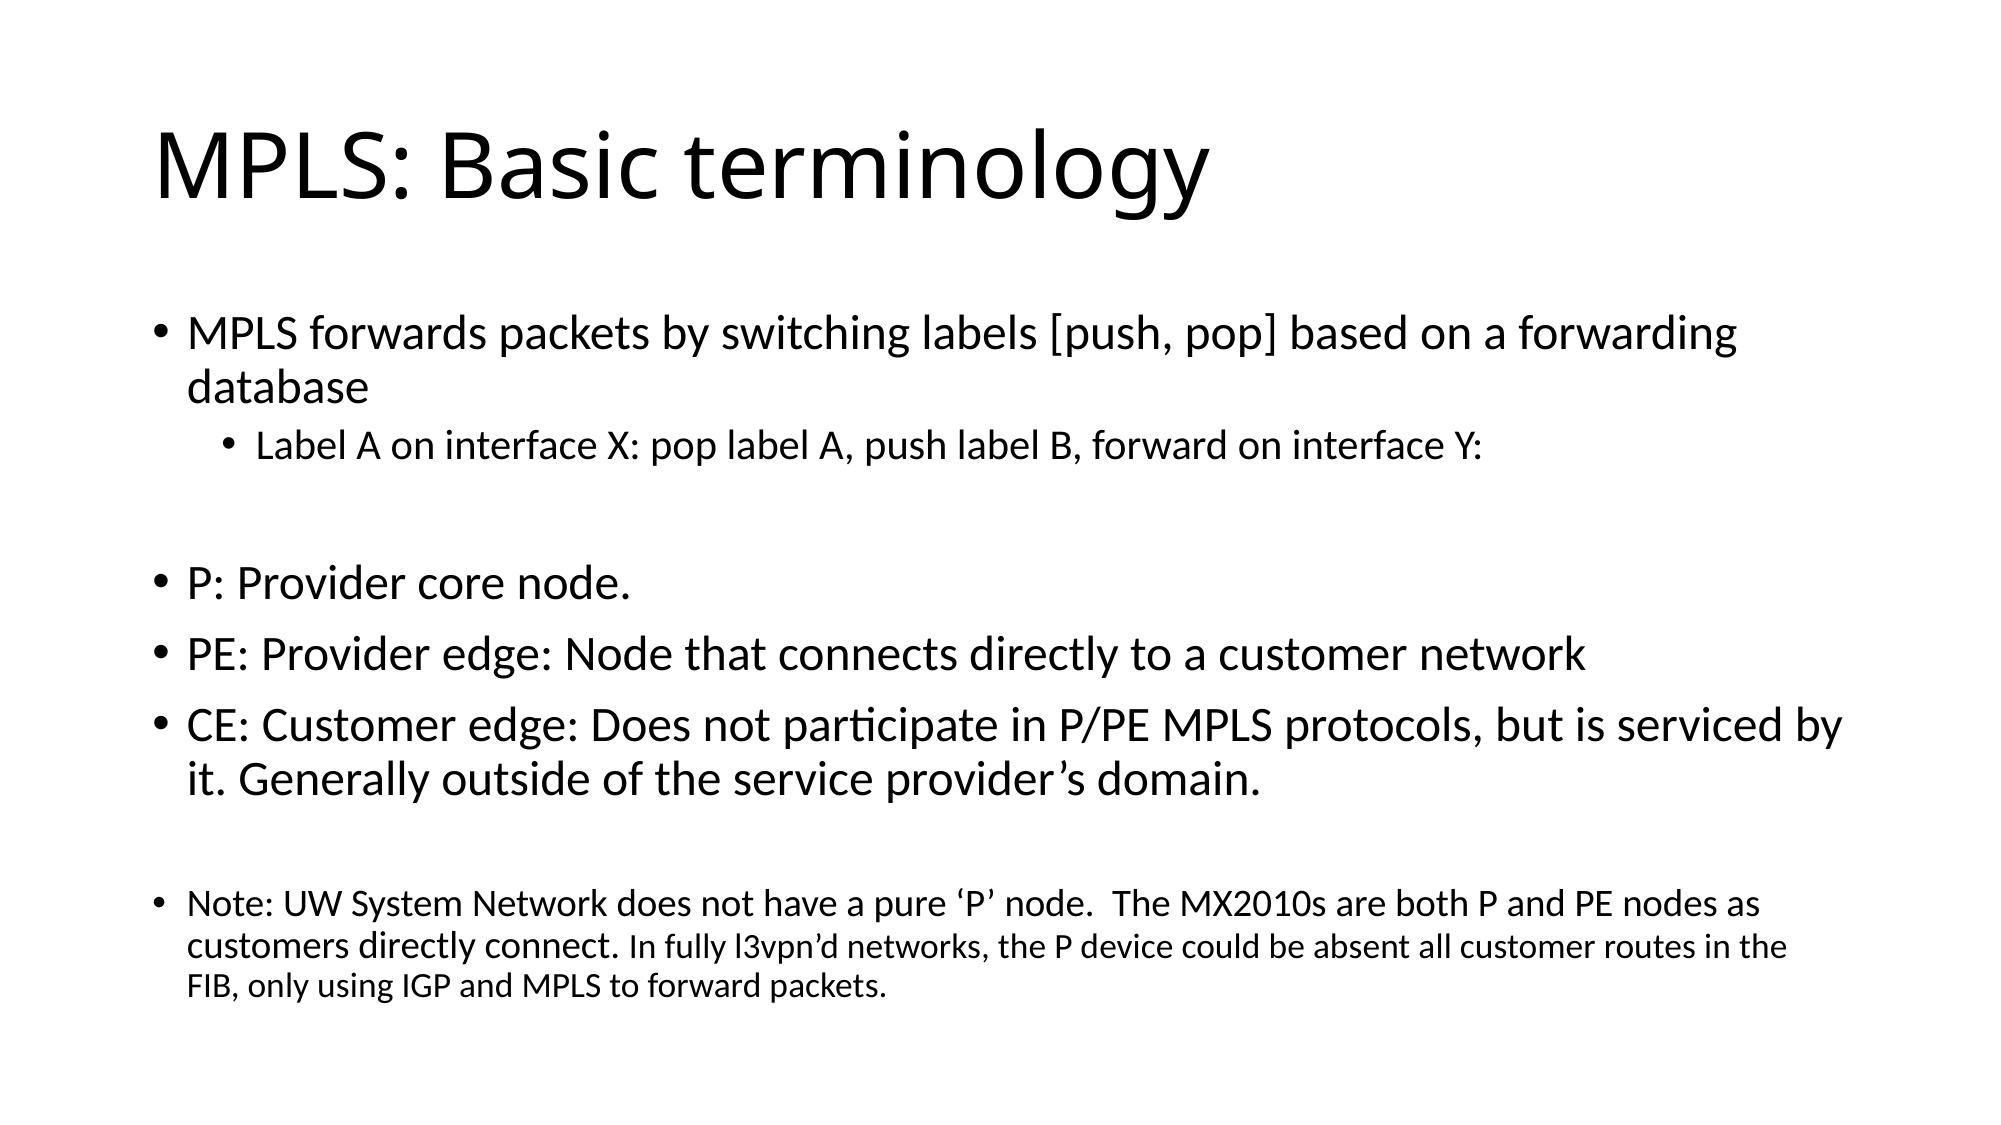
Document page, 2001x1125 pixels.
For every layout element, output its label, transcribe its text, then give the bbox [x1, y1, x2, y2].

list MPLS forwards packets by switching labels [push, pop] based on a forwarding database Label A on interface X: pop label A, push label B, forward on interface Y: P: Provider core node. PE: Provider edge: Node that connects directly to a customer network CE: Customer edge: Does not participate in P/PE MPLS protocols, but is serviced by it. Generally outside of the service provider’s domain. Note: UW System Network does not have a pure ‘P’ node. The MX2010s are both P and PE nodes as customers directly connect. In fully l3vpn’d networks, the P device could be absent all customer routes in the FIB, only using IGP and MPLS to forward packets. [137, 299, 1863, 1014]
title MPLS: Basic terminology [137, 59, 1863, 278]
